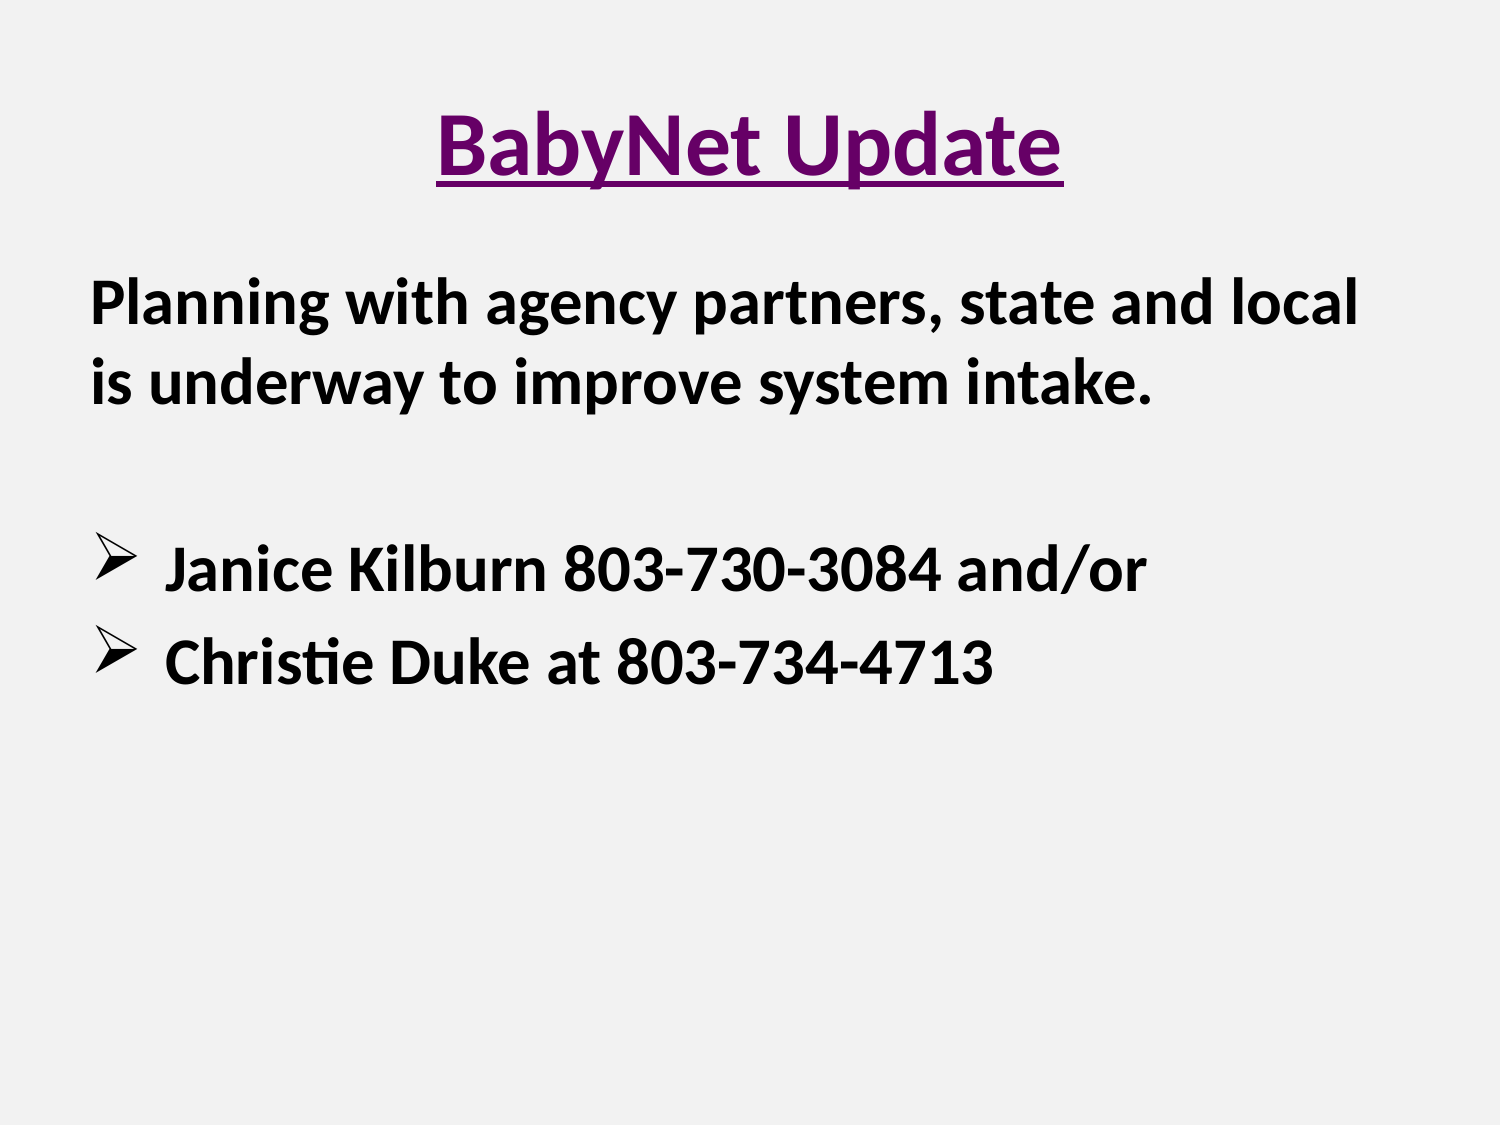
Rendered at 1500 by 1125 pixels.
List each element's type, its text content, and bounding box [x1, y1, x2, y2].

title BabyNet Update [75, 45, 1425, 233]
list Planning with agency partners, state and local is underway to improve system intake. Janice Kilburn 803-730-3084 and/or Christie Duke at 803-734-4713 [75, 249, 1425, 993]
